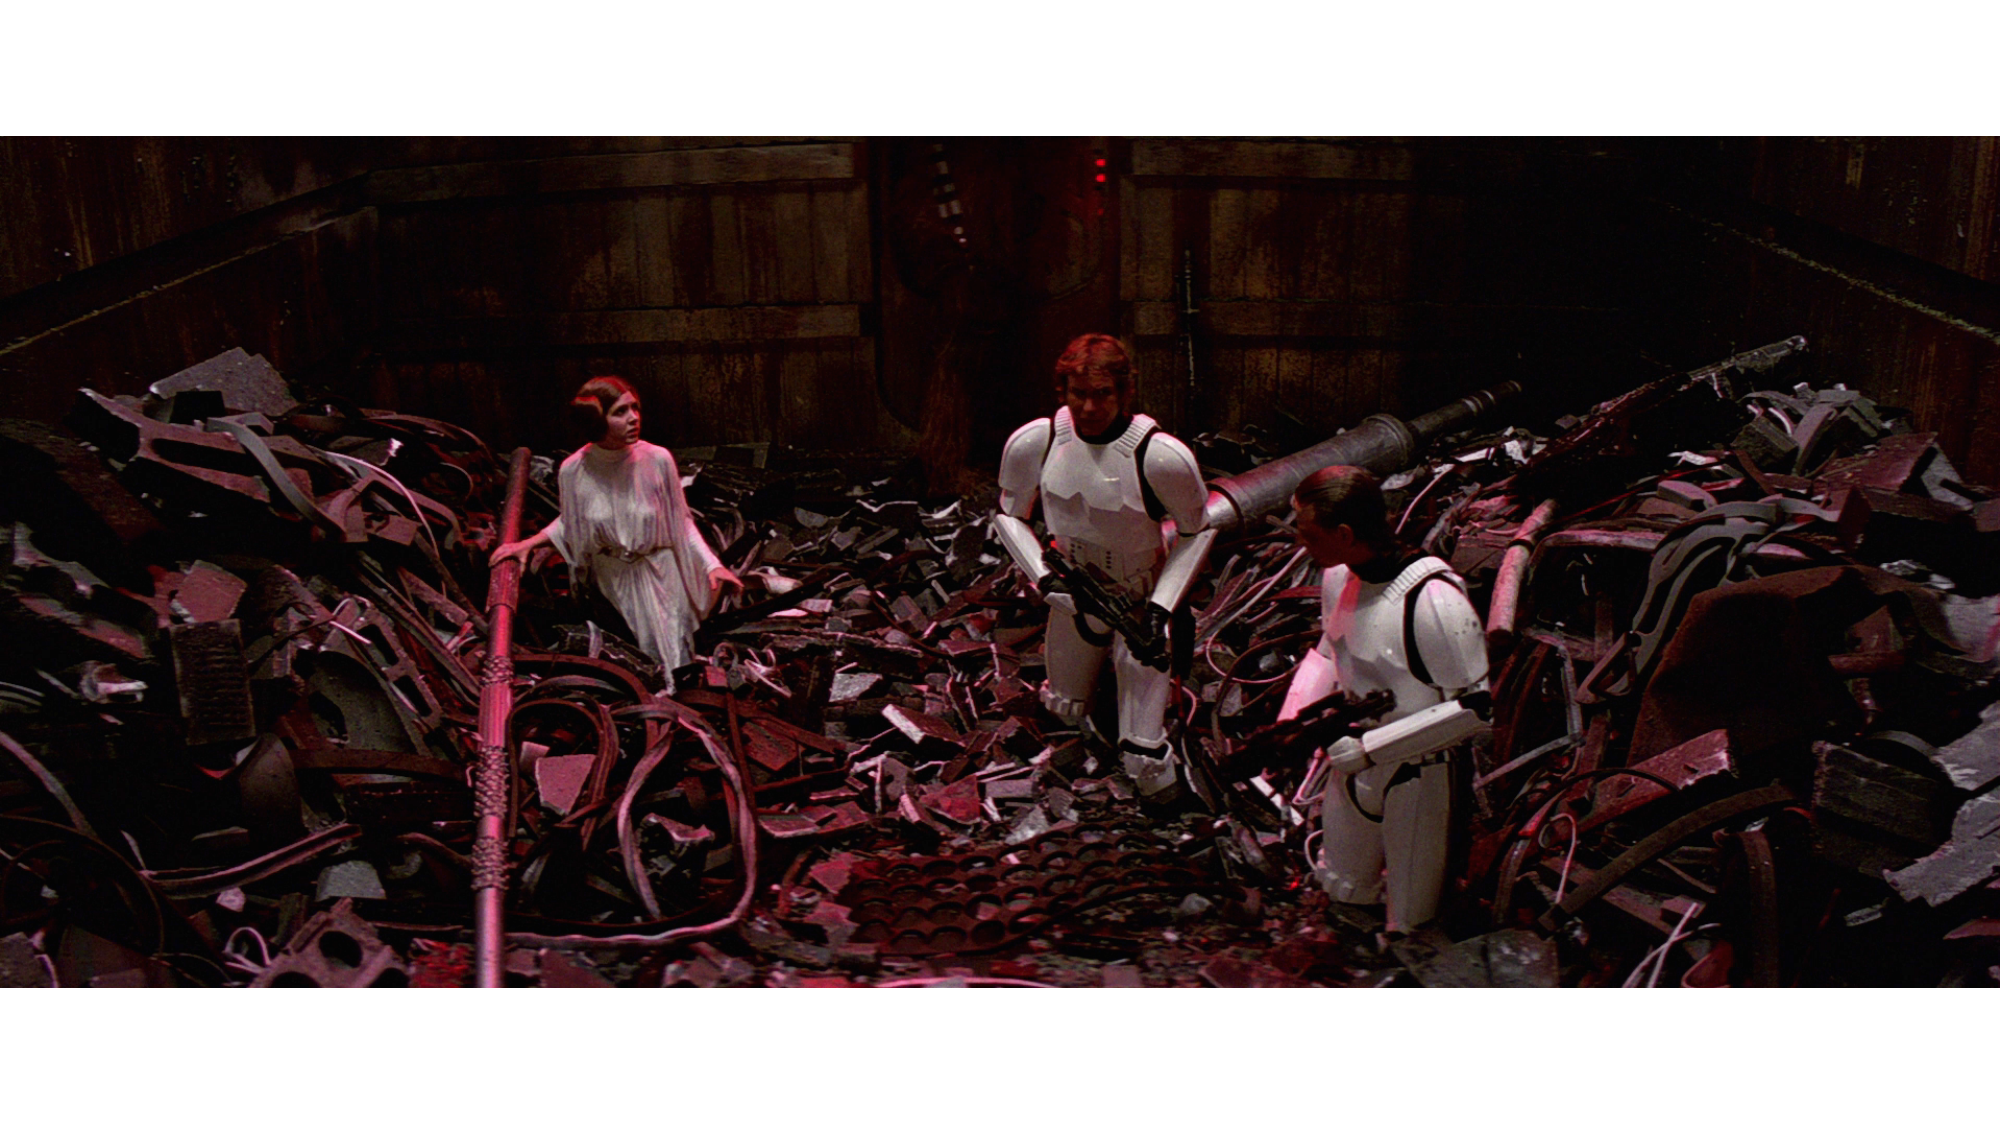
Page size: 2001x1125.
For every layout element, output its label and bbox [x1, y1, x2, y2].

picture [0, 136, 2000, 988]
